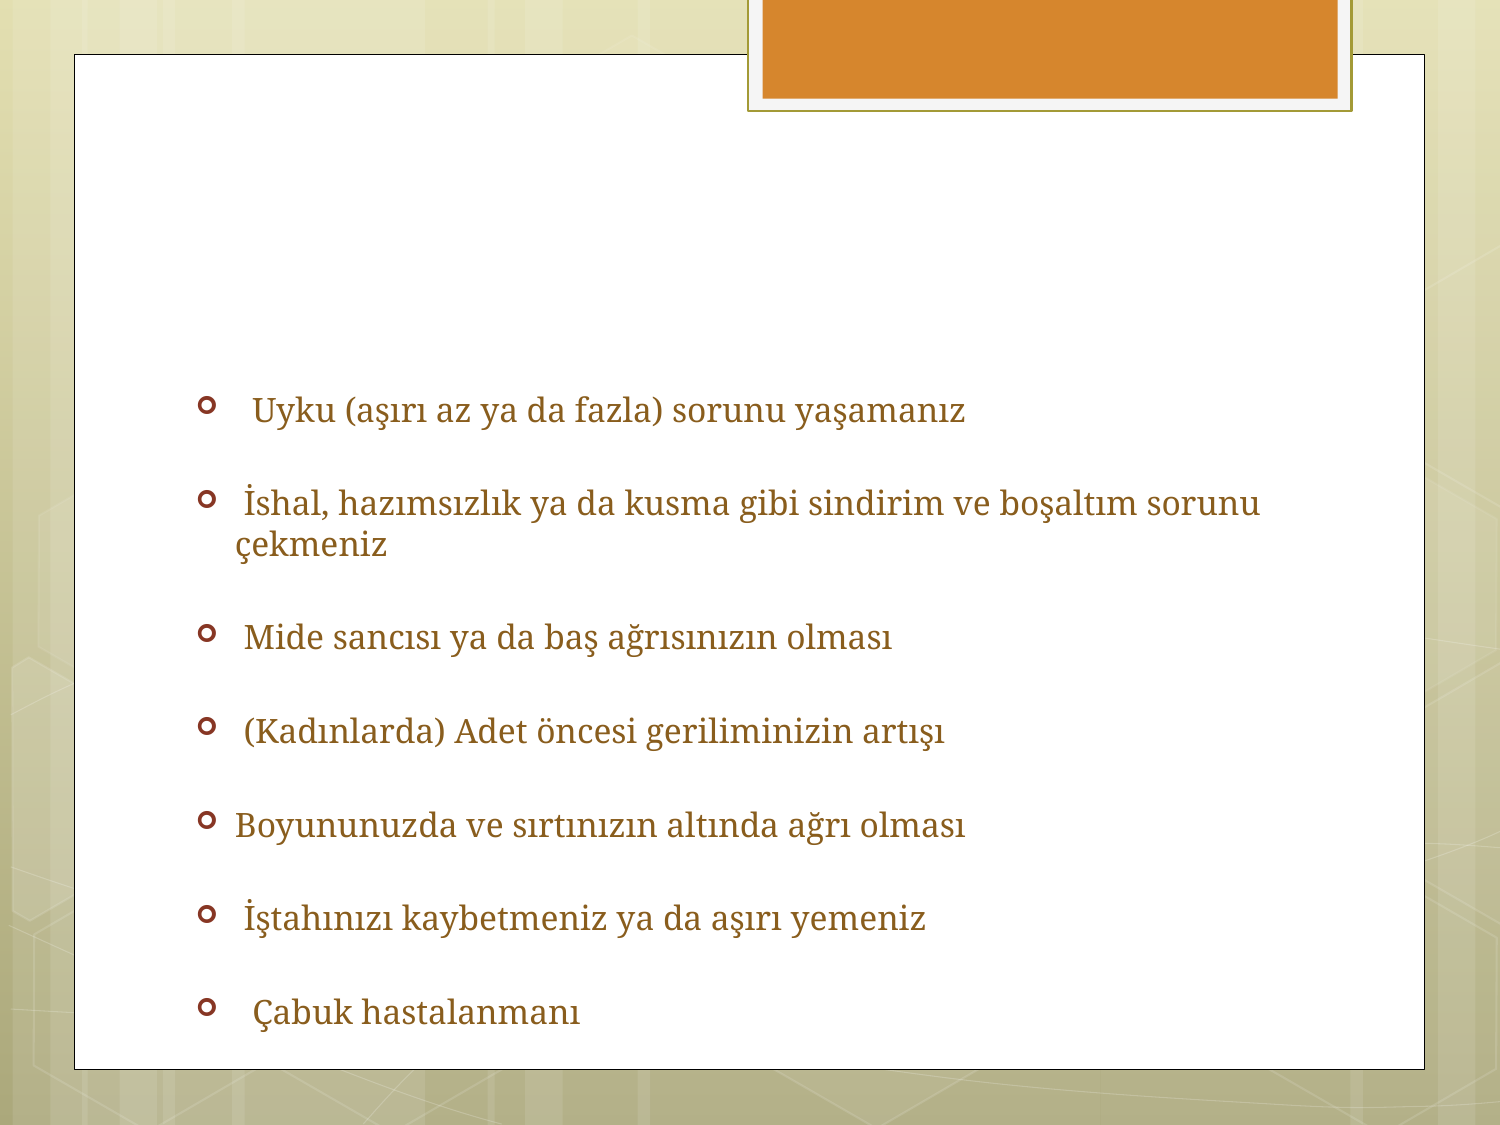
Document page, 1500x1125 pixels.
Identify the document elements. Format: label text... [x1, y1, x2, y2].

list Uyku (aşırı az ya da fazla) sorunu yaşamanız İshal, hazımsızlık ya da kusma gibi sindirim ve boşaltım sorunu çekmeniz Mide sancısı ya da baş ağrısınızın olması (Kadınlarda) Adet öncesi geriliminizin artışı Boyununuzda ve sırtınızın altında ağrı olması İştahınızı kaybetmeniz ya da aşırı yemeniz Çabuk hastalanmanı [171, 381, 1283, 1047]
